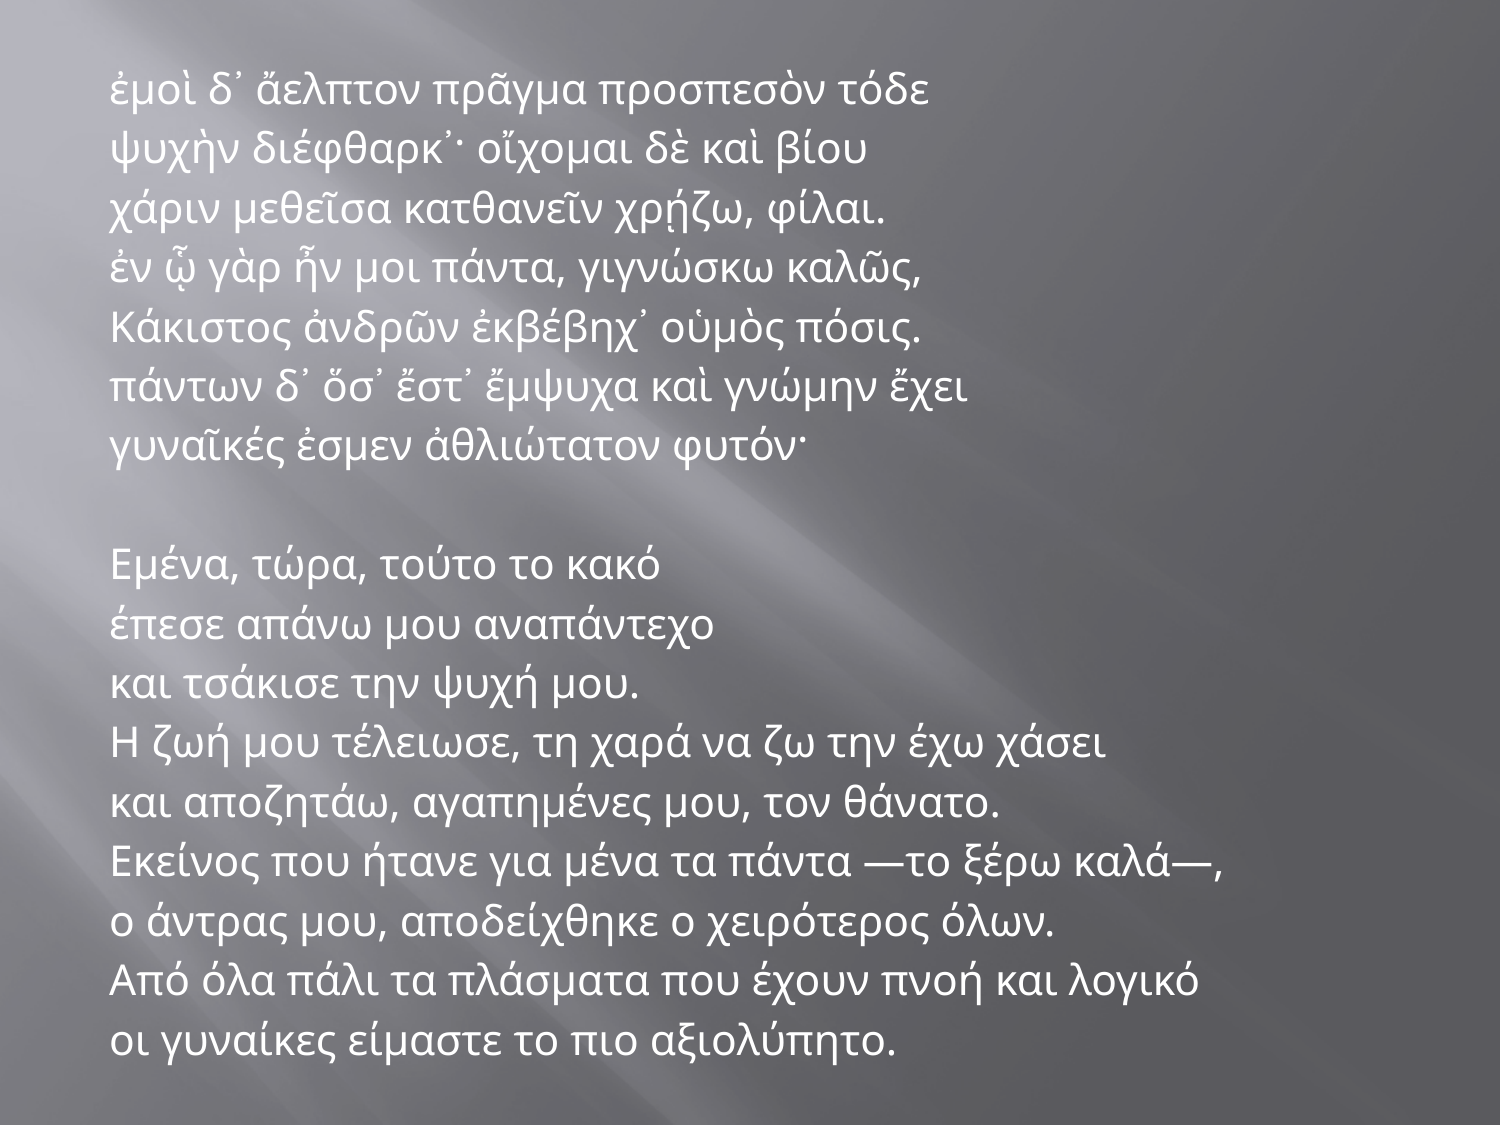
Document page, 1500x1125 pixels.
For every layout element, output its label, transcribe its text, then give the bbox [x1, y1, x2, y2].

list ἐμοὶ δ᾽ ἄελπτον πρᾶγμα προσπεσὸν τόδε ψυχὴν διέφθαρκ᾽· οἴχομαι δὲ καὶ βίου χάριν μεθεῖσα κατθανεῖν χρῄζω, φίλαι. ἐν ᾧ γὰρ ἦν μοι πάντα, γιγνώσκω καλῶς, Κάκιστος ἀνδρῶν ἐκβέβηχ᾽ οὑμὸς πόσις. πάντων δ᾽ ὅσ᾽ ἔστ᾽ ἔμψυχα καὶ γνώμην ἔχει γυναῖκές ἐσμεν ἀθλιώτατον φυτόν· Εμένα, τώρα, τούτο το κακό έπεσε απάνω μου αναπάντεχο και τσάκισε την ψυχή μου. Η ζωή μου τέλειωσε, τη χαρά να ζω την έχω χάσει και αποζητάω, αγαπημένες μου, τον θάνατο. Εκείνος που ήτανε για μένα τα πάντα —το ξέρω καλά—, ο άντρας μου, αποδείχθηκε ο χειρότερος όλων. Από όλα πάλι τα πλάσματα που έχουν πνοή και λογικό οι γυναίκες είμαστε το πιο αξιολύπητο. [75, 54, 1425, 1083]
